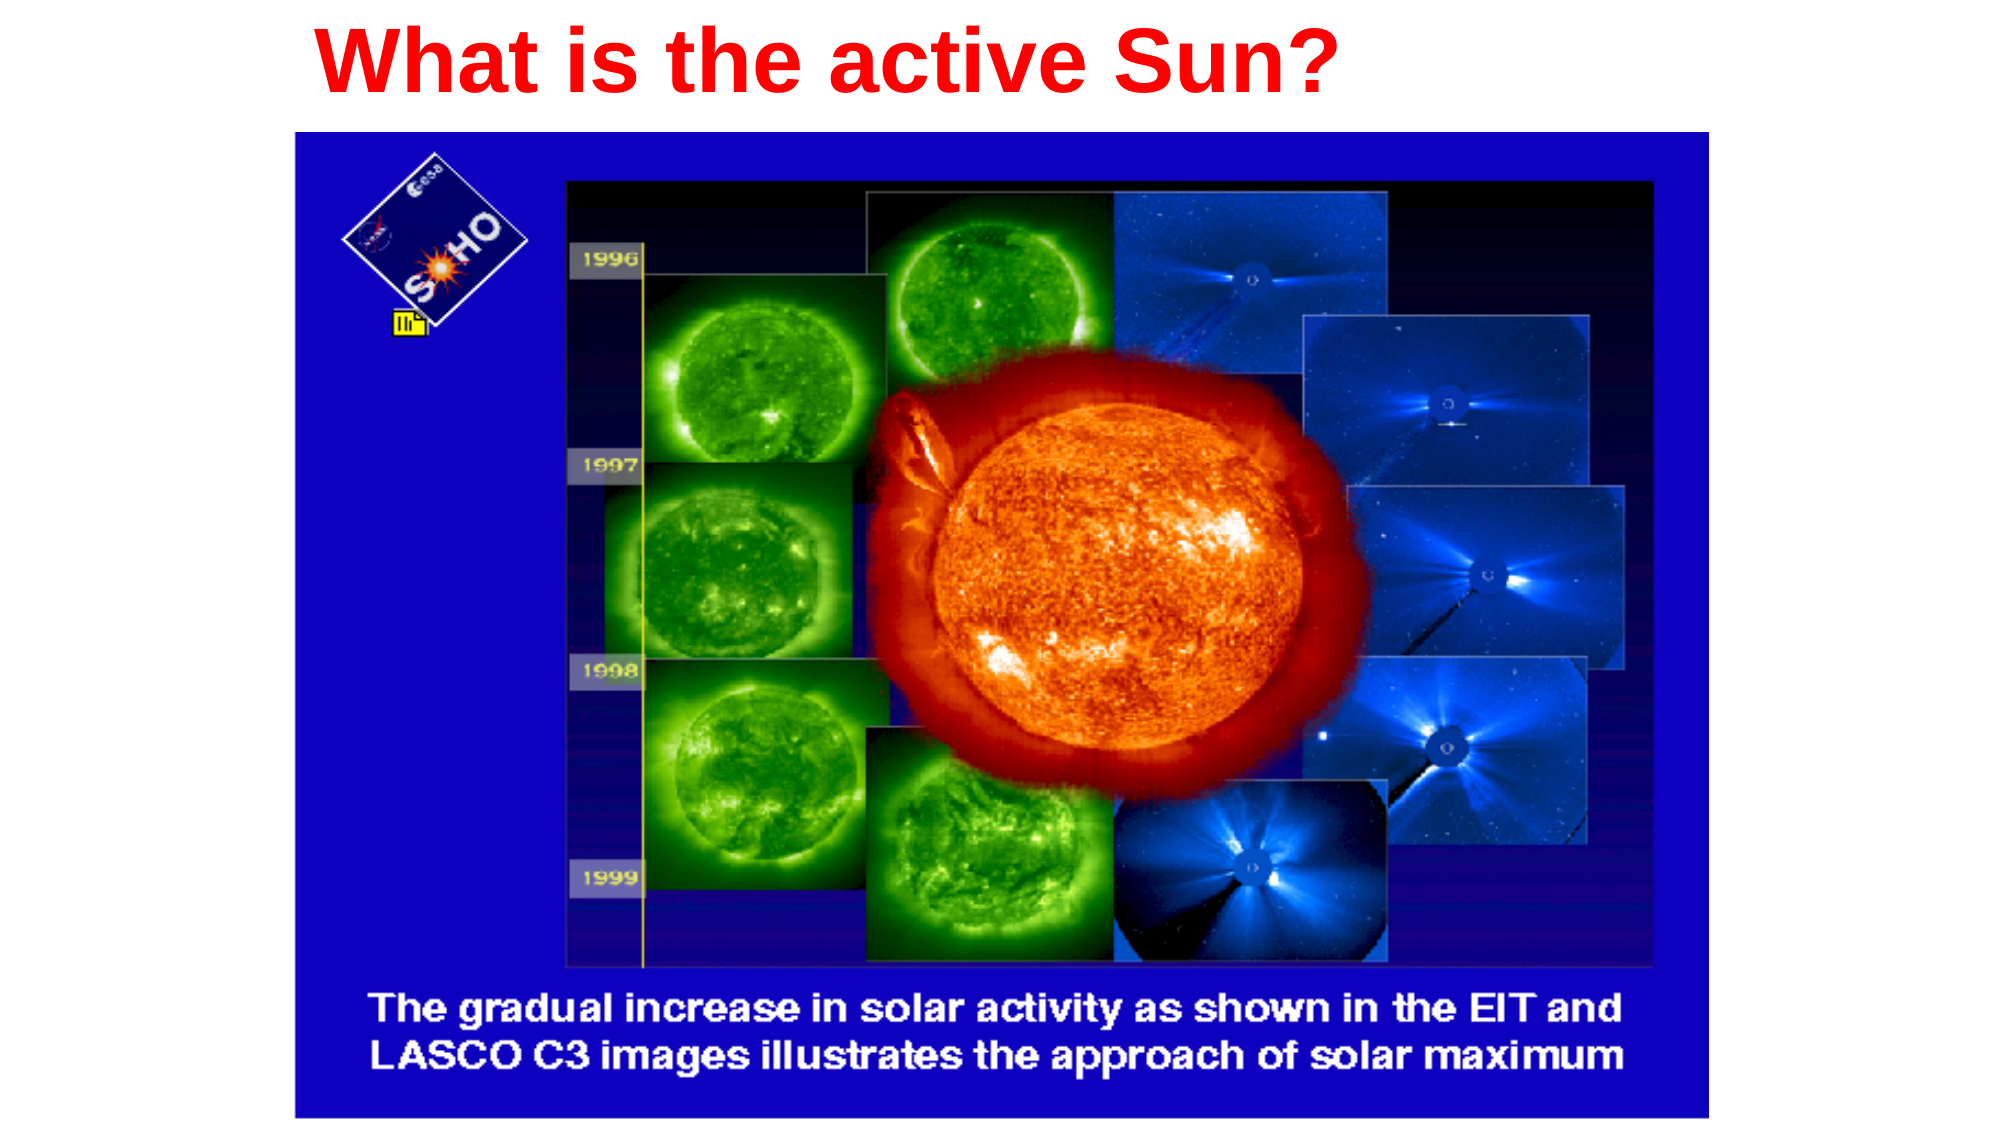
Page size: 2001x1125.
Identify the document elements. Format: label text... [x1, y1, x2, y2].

title What is the active Sun? [314, 0, 1665, 126]
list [208, 132, 1709, 1125]
